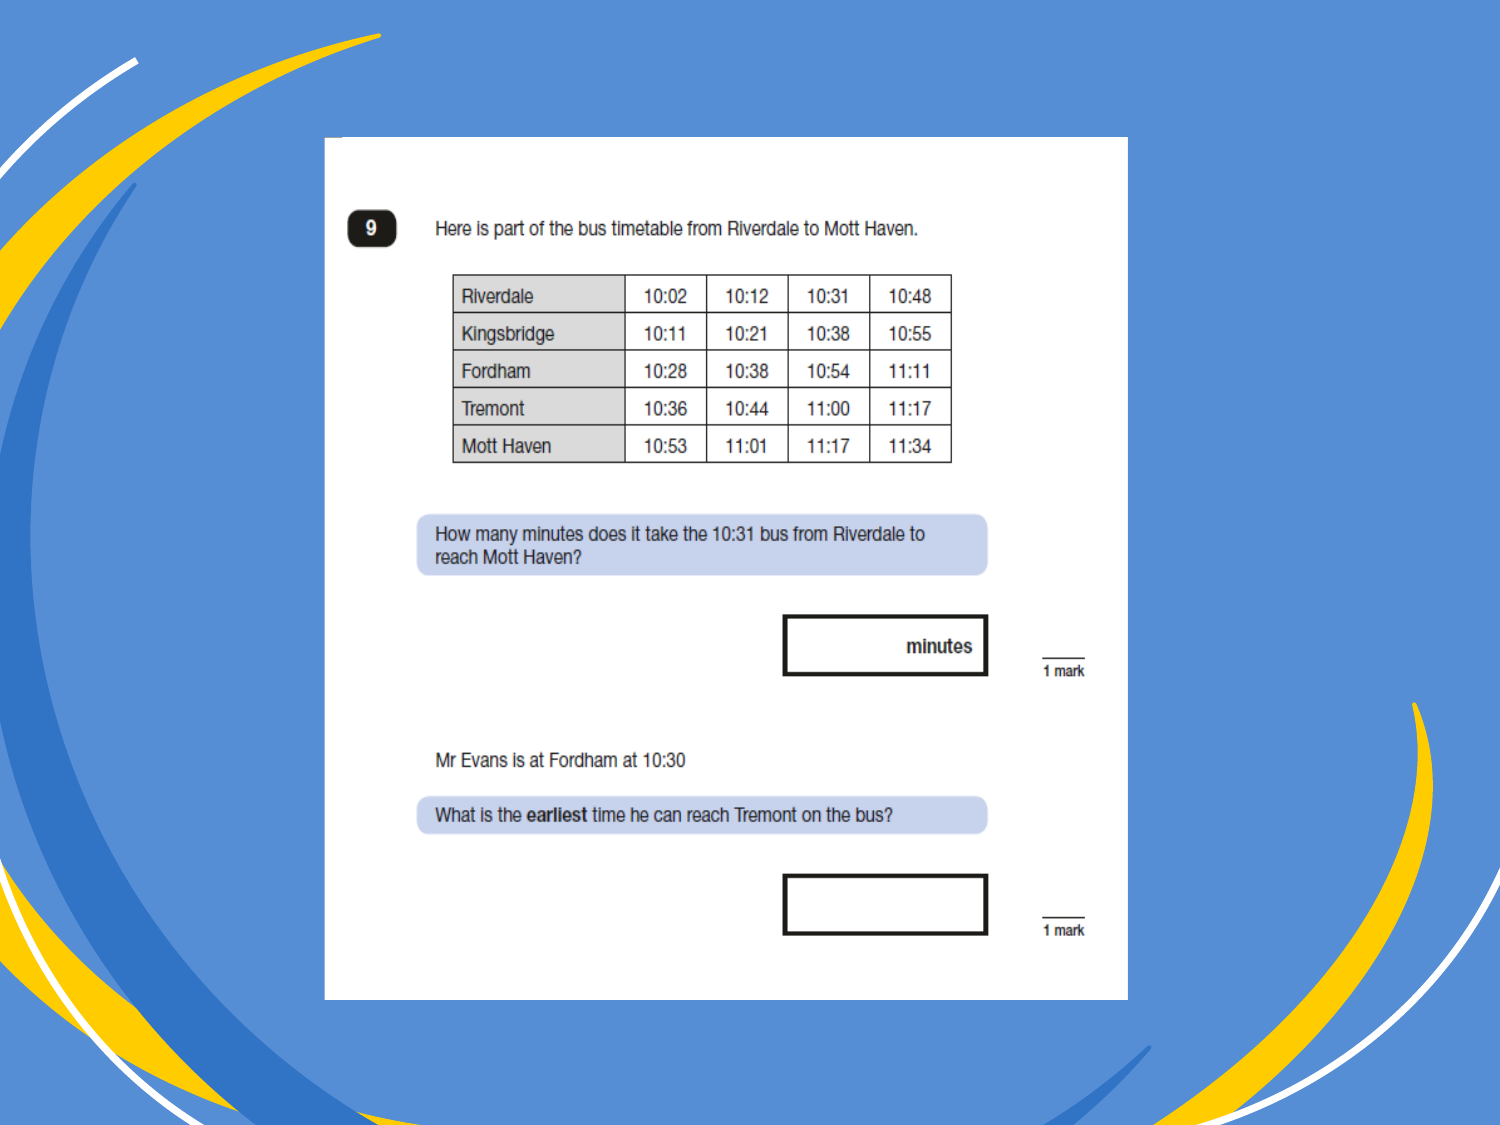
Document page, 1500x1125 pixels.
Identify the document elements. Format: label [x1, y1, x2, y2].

picture [324, 136, 1129, 1000]
